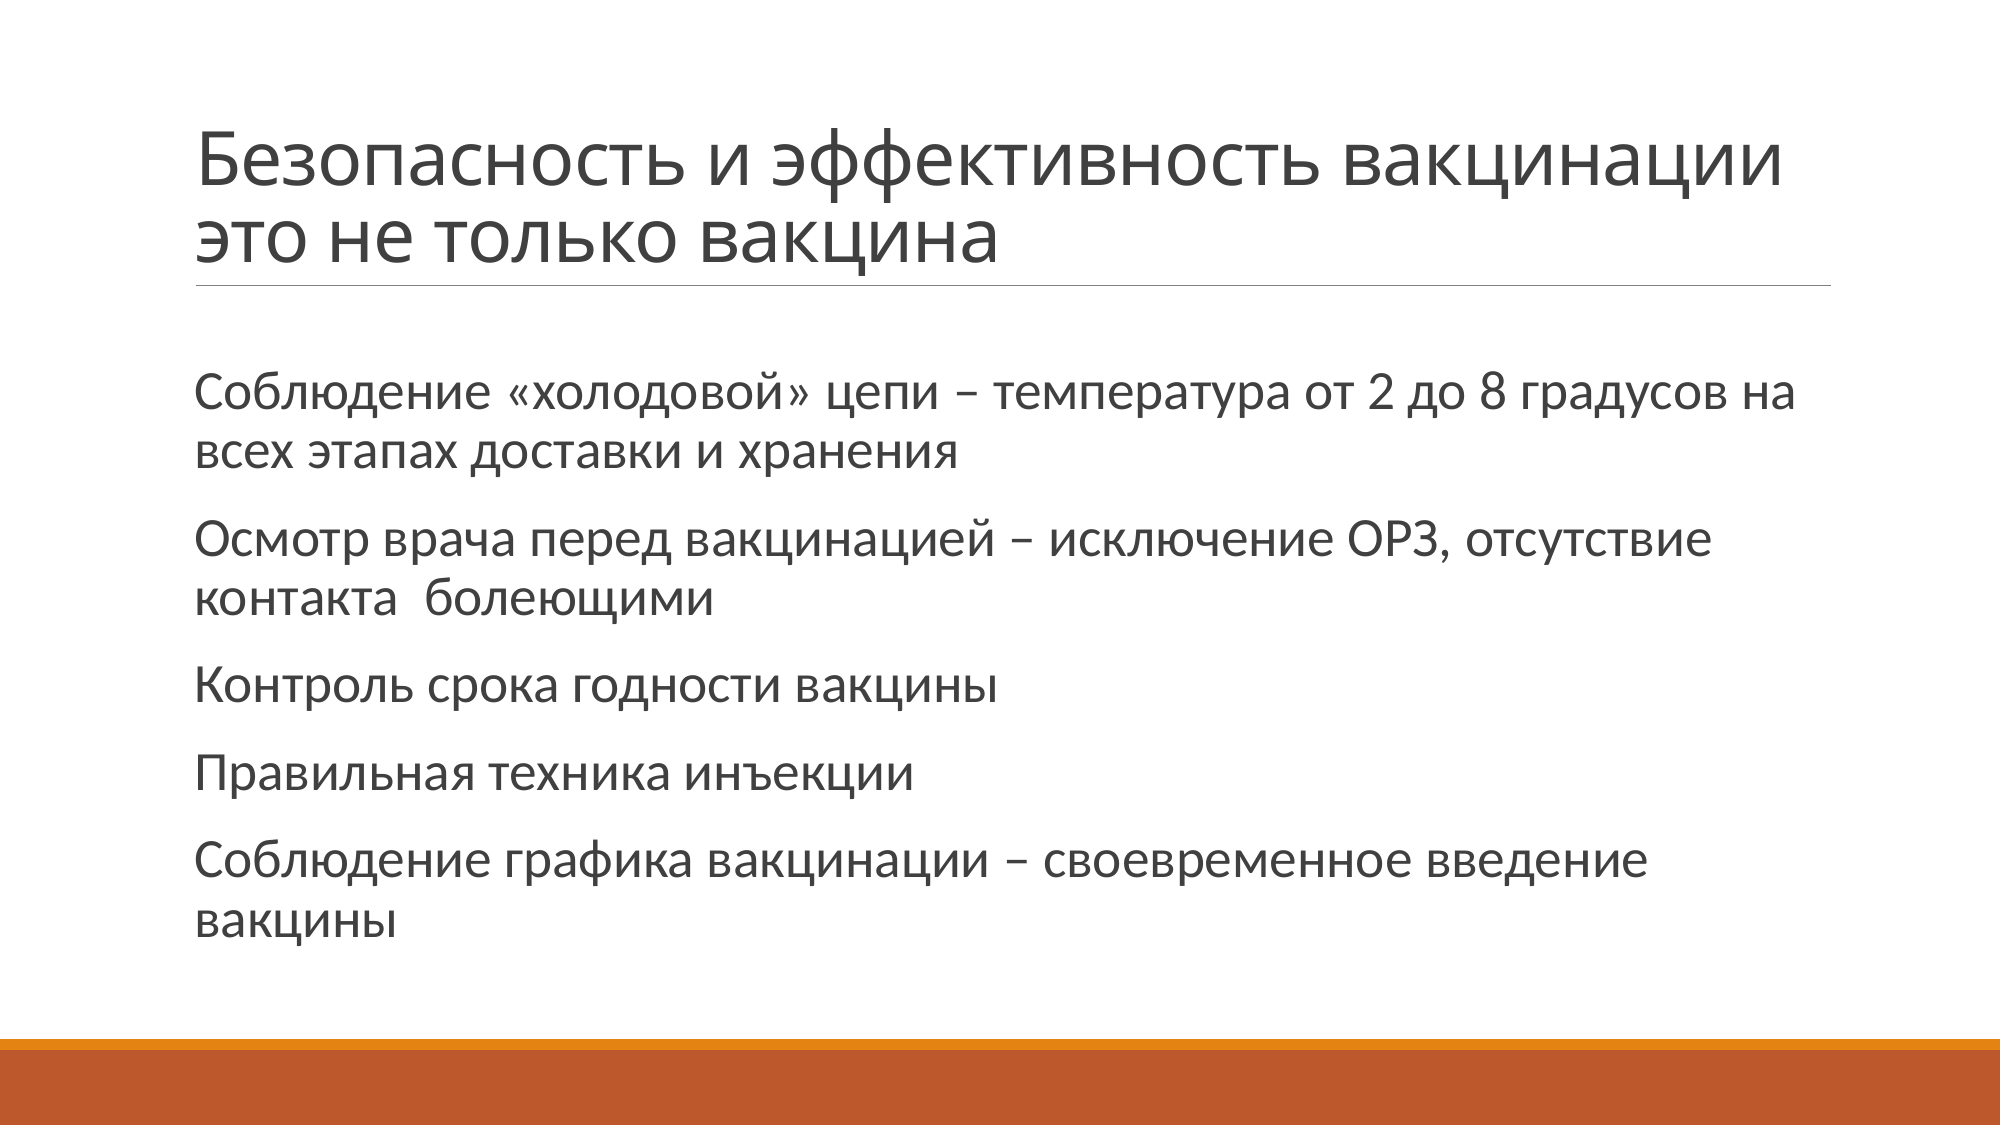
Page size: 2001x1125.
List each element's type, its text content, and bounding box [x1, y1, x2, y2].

title Безопасность и эффективность вакцинации это не только вакцина [180, 47, 1830, 285]
list Соблюдение «холодовой» цепи – температура от 2 до 8 градусов на всех этапах доставки и хранения Осмотр врача перед вакцинацией – исключение ОРЗ, отсутствие контакта болеющими Контроль срока годности вакцины Правильная техника инъекции Соблюдение графика вакцинации – своевременное введение вакцины [180, 353, 1830, 963]
